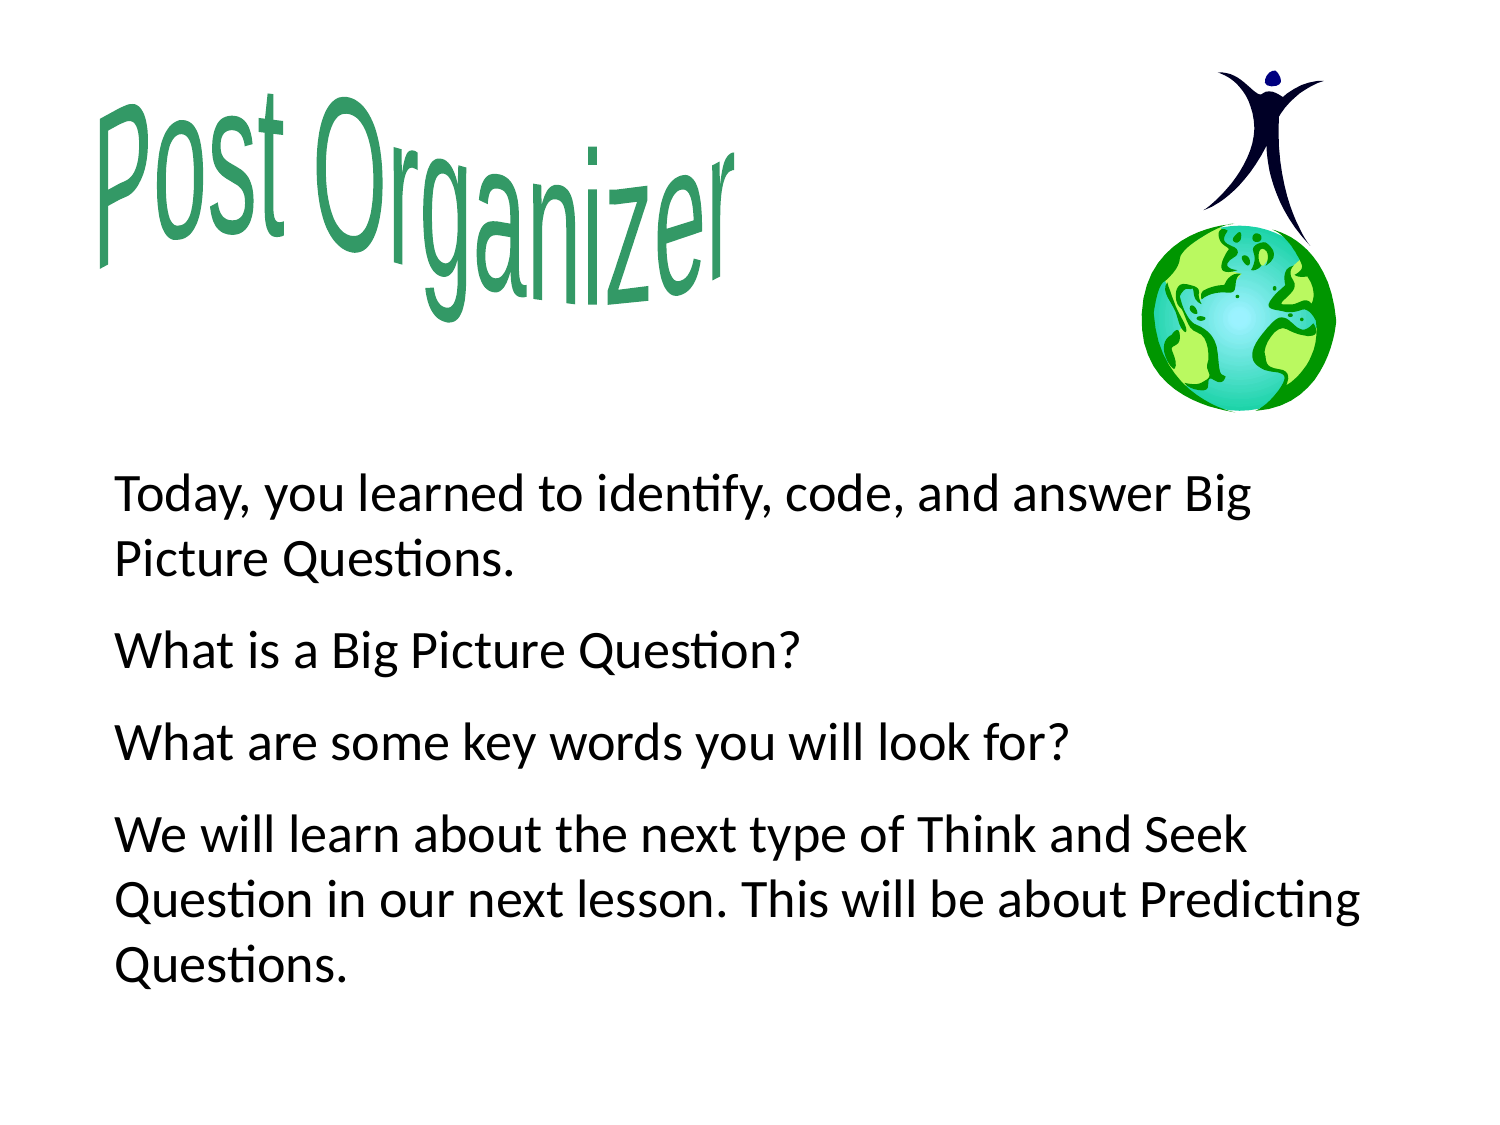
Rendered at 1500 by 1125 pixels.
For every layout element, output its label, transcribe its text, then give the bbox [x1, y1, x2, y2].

picture [1137, 62, 1337, 413]
text_box Today, you learned to identify, code, and answer Big Picture Questions. What is a Big Picture Question? What are some key words you will look for? We will learn about the next type of Think and Seek Question in our next lesson. This will be about Predicting Questions. [99, 450, 1400, 1001]
